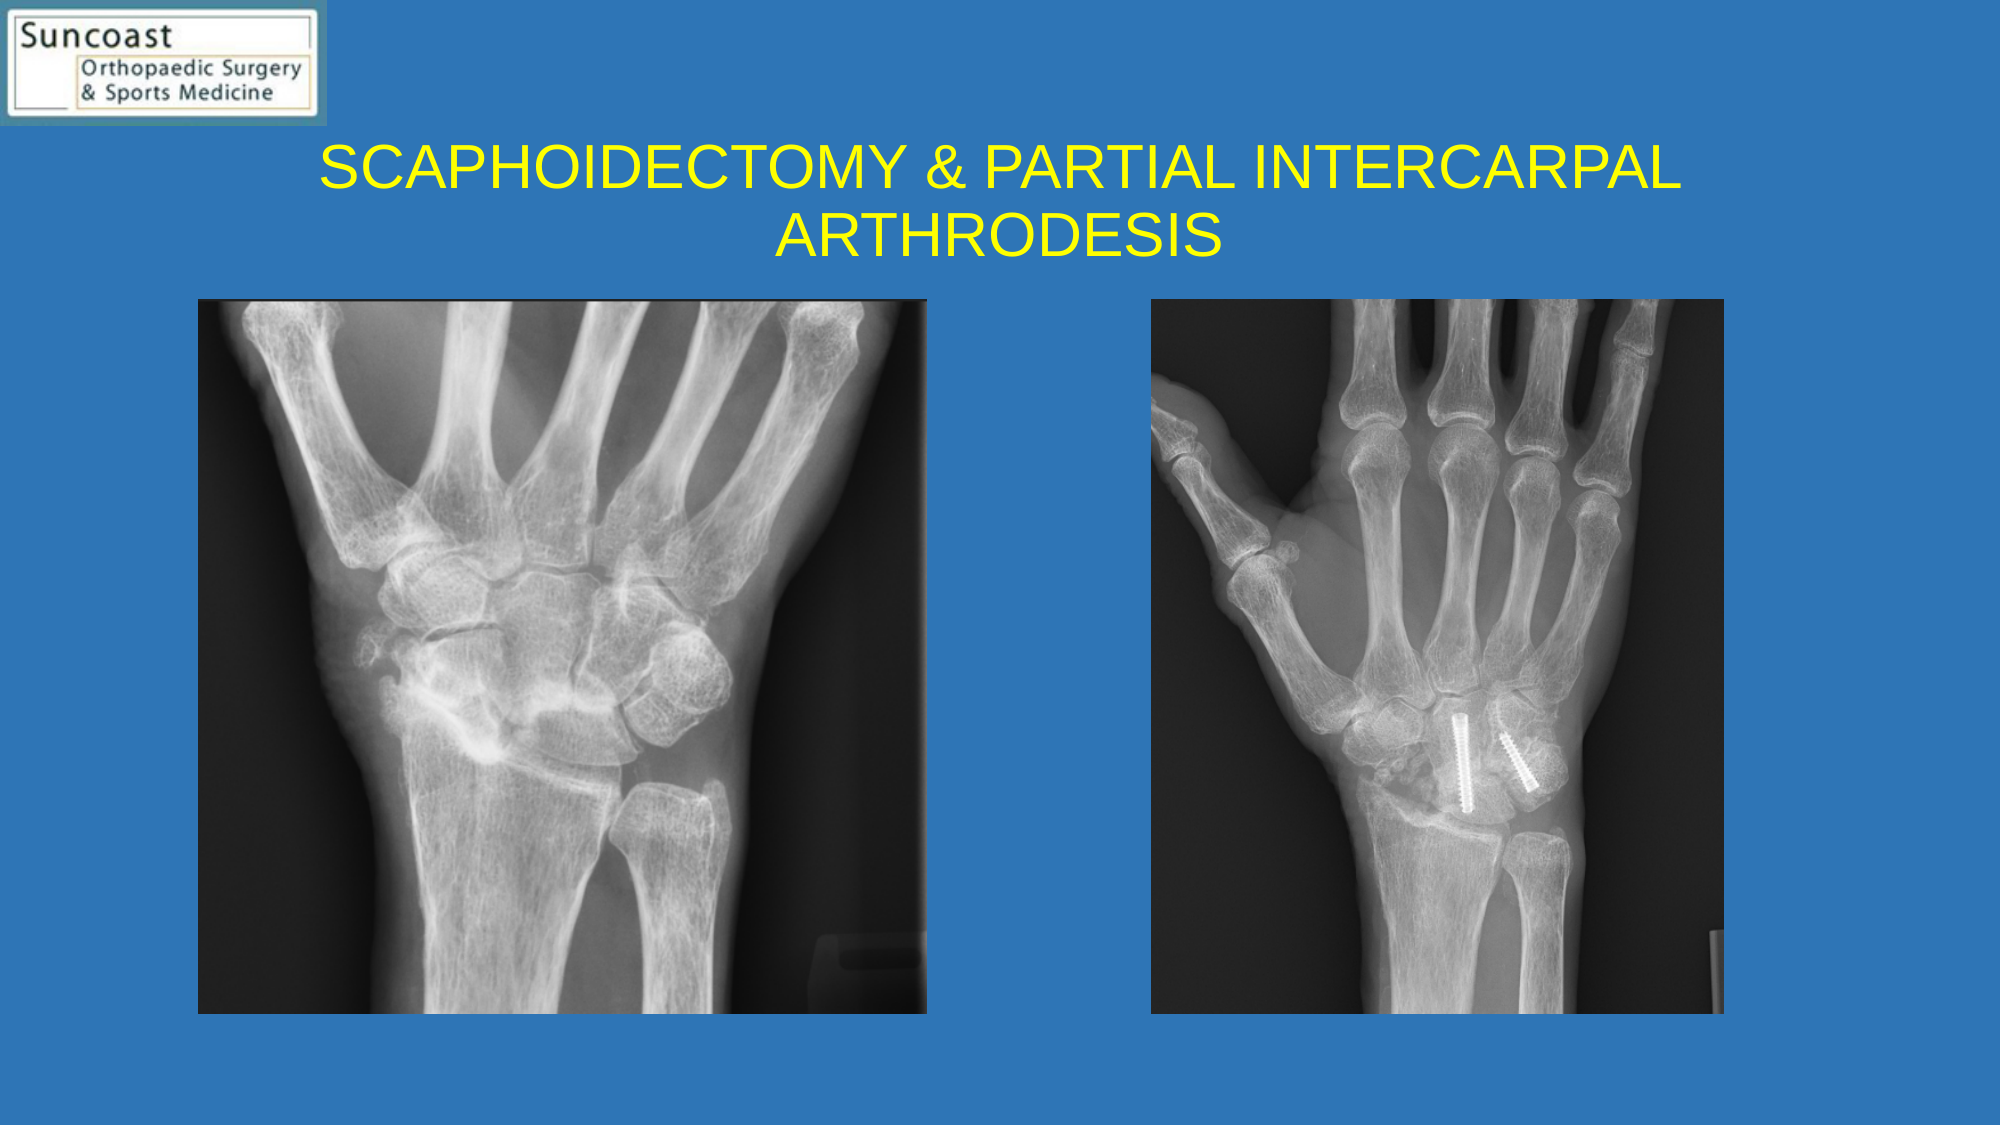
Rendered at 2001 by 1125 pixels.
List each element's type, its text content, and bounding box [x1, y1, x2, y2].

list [1151, 299, 1724, 1014]
picture [0, 0, 327, 126]
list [197, 299, 928, 1014]
title SCAPHOIDECTOMY & PARTIAL INTERCARPAL ARTHRODESIS [137, 59, 1863, 278]
